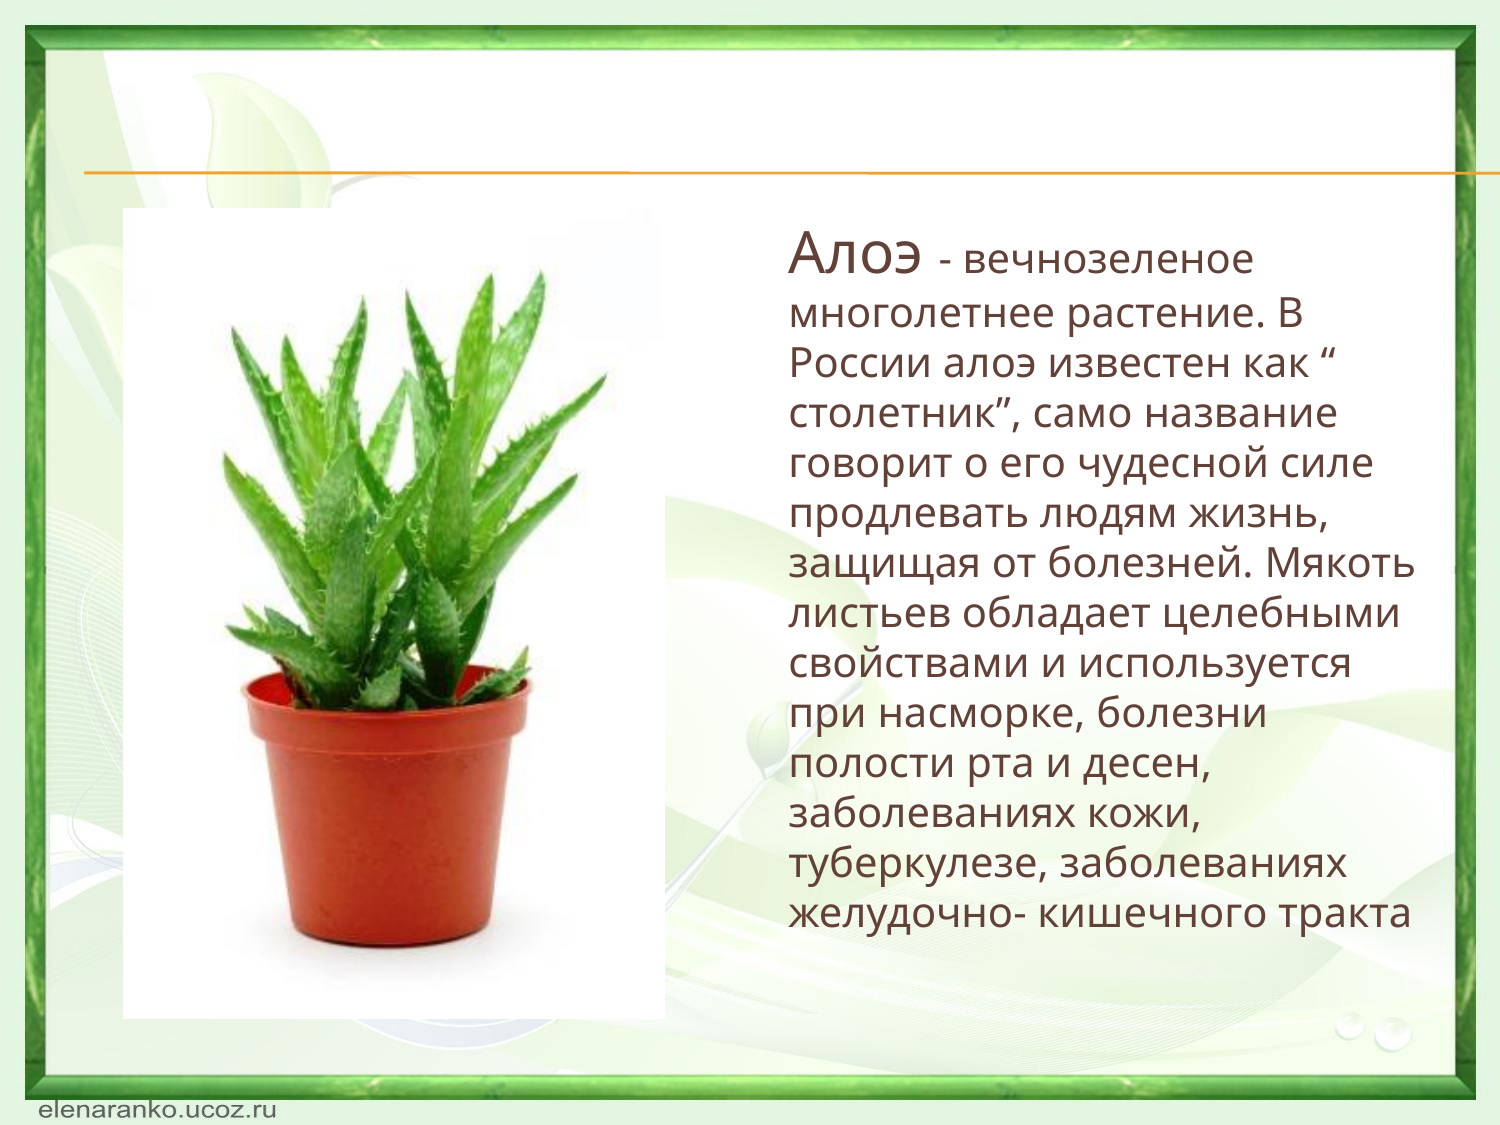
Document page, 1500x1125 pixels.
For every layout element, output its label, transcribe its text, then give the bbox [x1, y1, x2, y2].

text_box Алоэ - вечнозеленое многолетнее растение. В России алоэ известен как “ столетник”, само название говорит о его чудесной силе продлевать людям жизнь, защищая от болезней. Мякоть листьев обладает целебными свойствами и используется при насморке, болезни полости рта и десен, заболеваниях кожи, туберкулезе, заболеваниях желудочно- кишечного тракта [773, 208, 1433, 943]
picture [0, 0, 1500, 1125]
